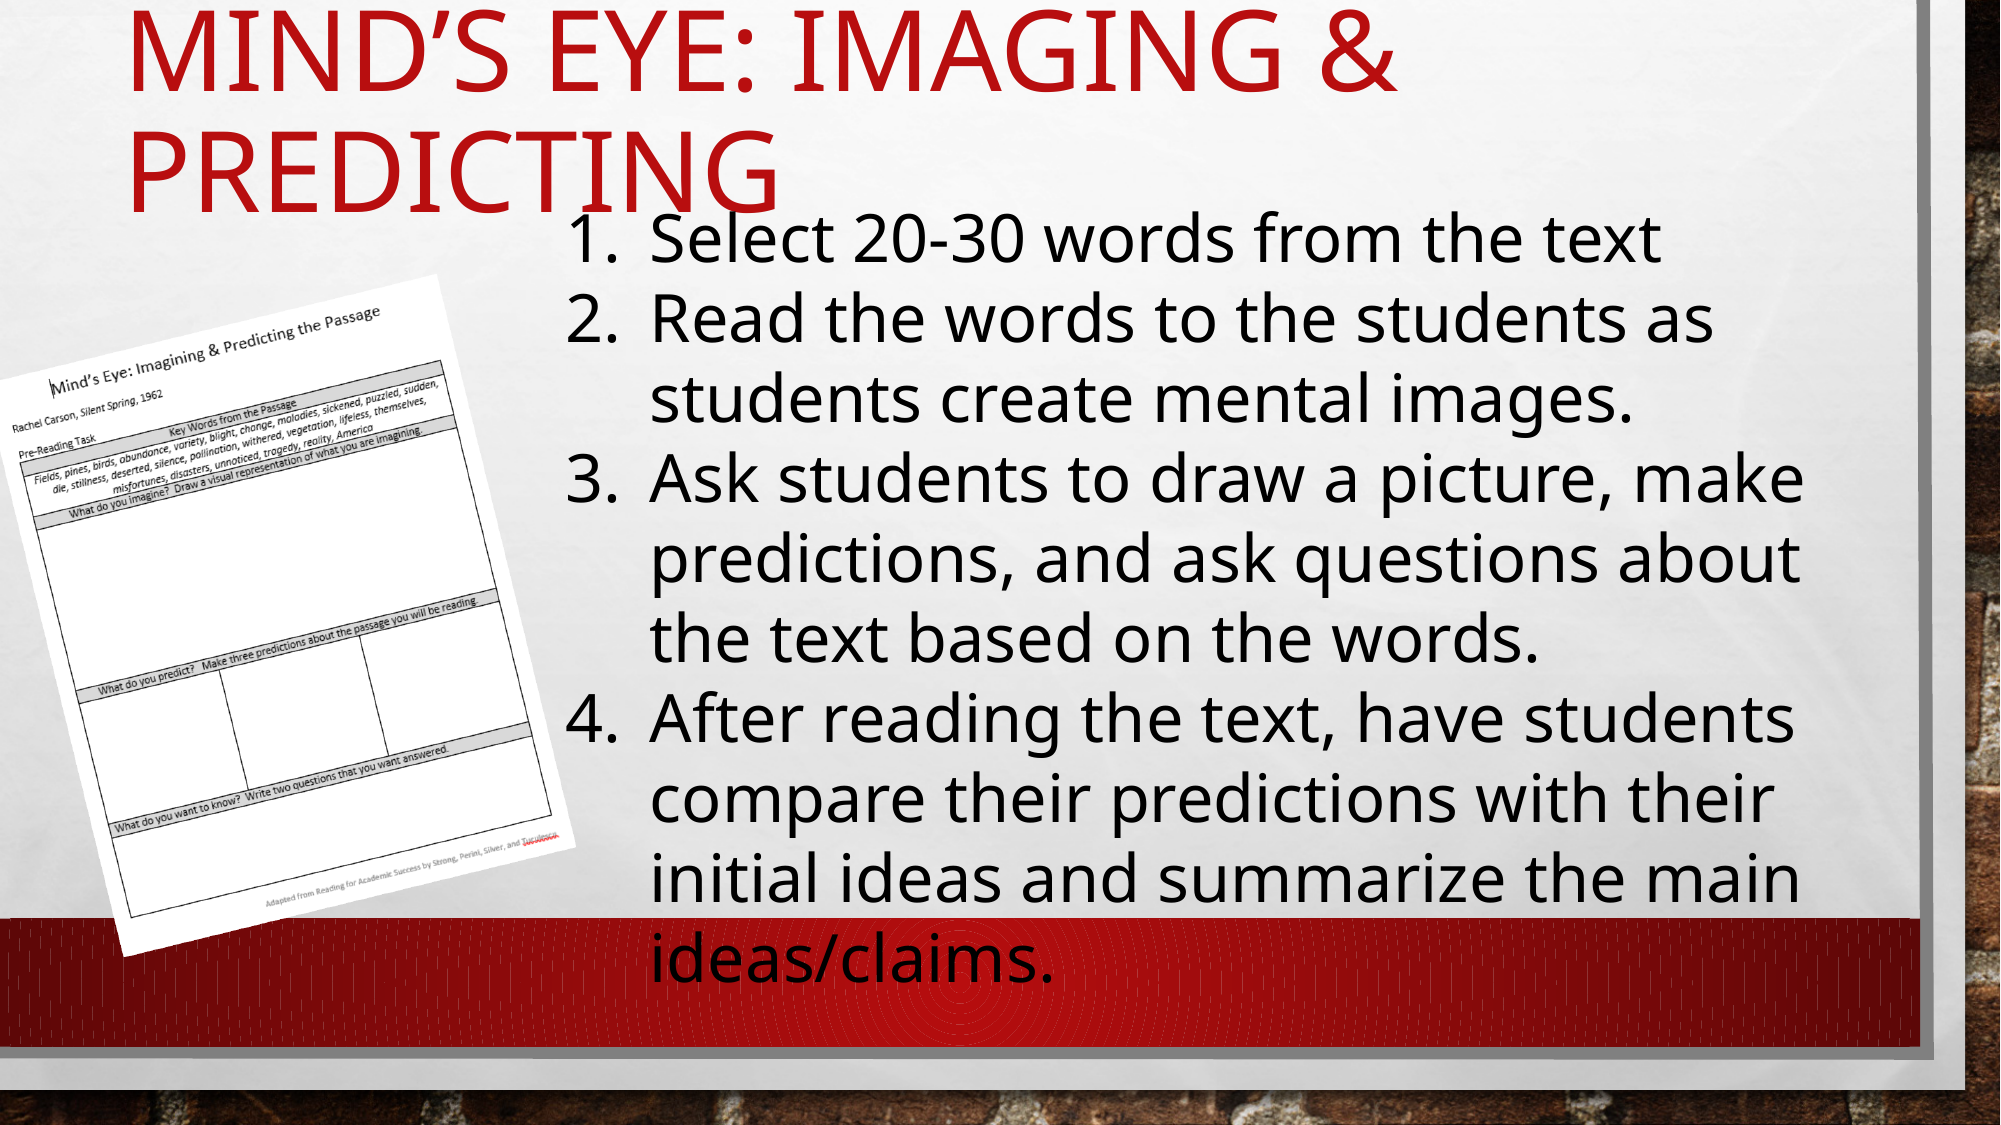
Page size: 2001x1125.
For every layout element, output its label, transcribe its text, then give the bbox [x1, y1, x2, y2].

picture [0, 0, 2000, 1125]
text_box Select 20-30 words from the text Read the words to the students as students create mental images. Ask students to draw a picture, make predictions, and ask questions about the text based on the words. After reading the text, have students compare their predictions with their initial ideas and summarize the main ideas/claims. [550, 188, 1894, 1003]
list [46, 319, 513, 911]
title Mind’s eye: imaging & predicting [108, 21, 1815, 210]
